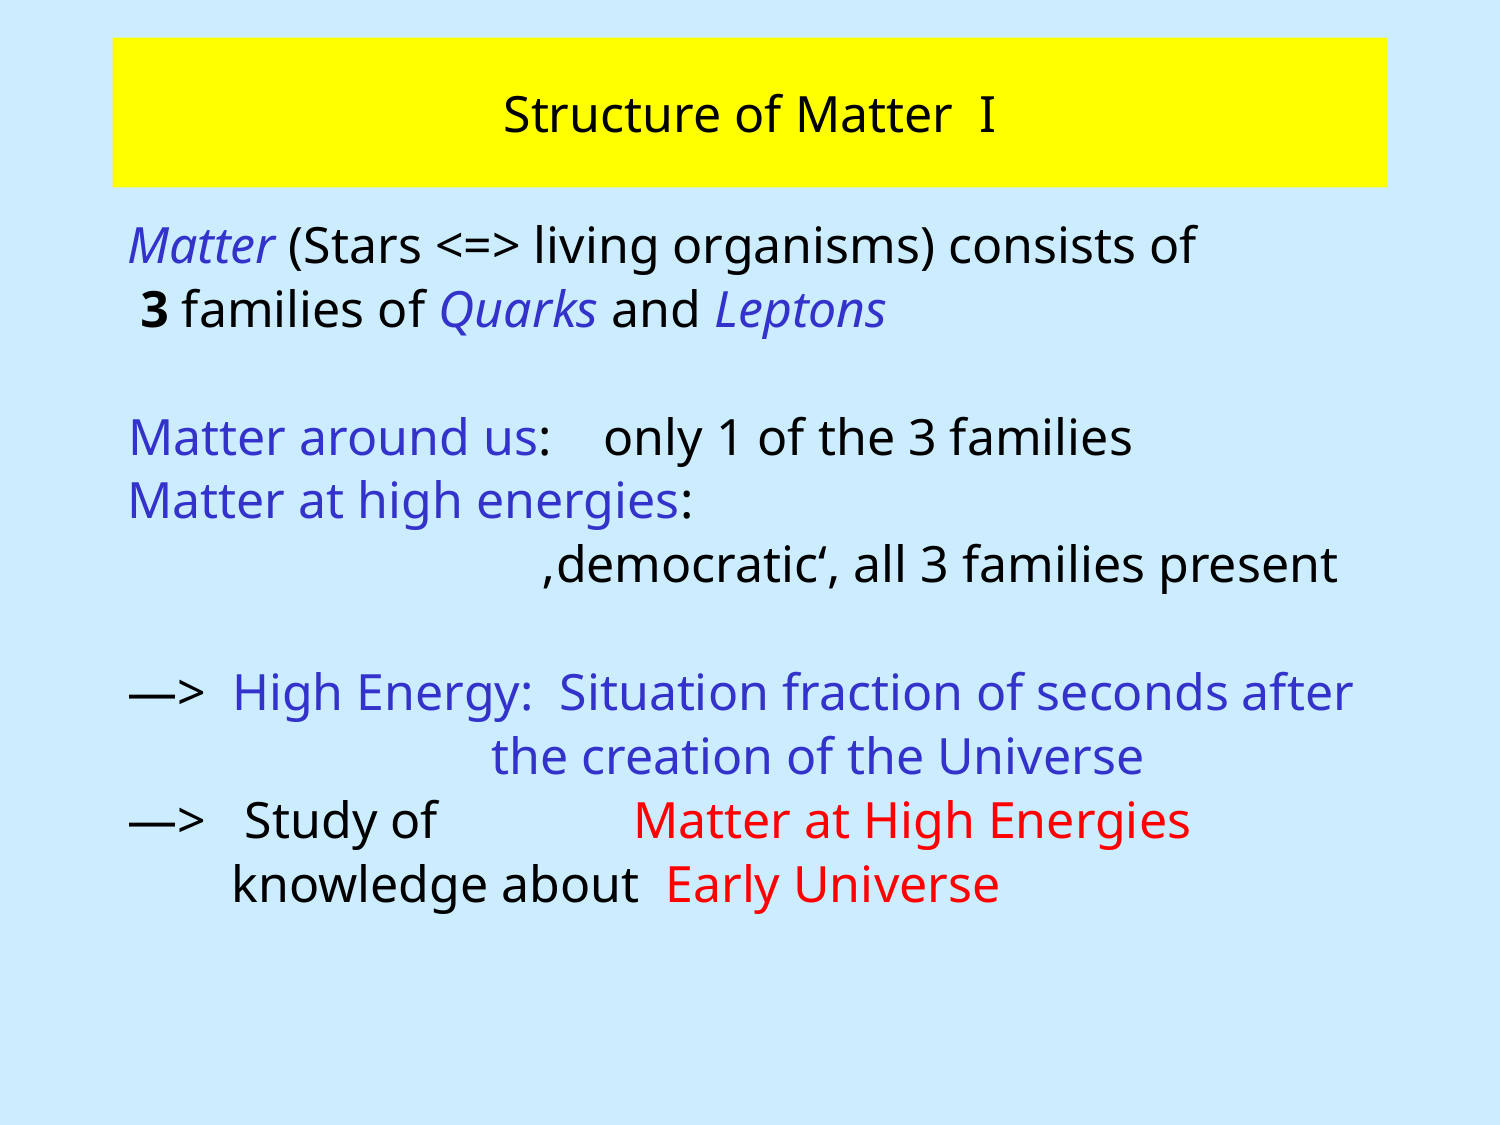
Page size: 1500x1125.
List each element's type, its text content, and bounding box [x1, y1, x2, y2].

list Matter (Stars <=> living organisms) consists of 3 families of Quarks and Leptons Matter around us: only 1 of the 3 families Matter at high energies: ‚democratic‘, all 3 families present —> High Energy: Situation fraction of seconds after the creation of the Universe —> Study of Matter at High Energies knowledge about Early Universe [112, 212, 1448, 1076]
title Structure of Matter I [112, 37, 1388, 188]
